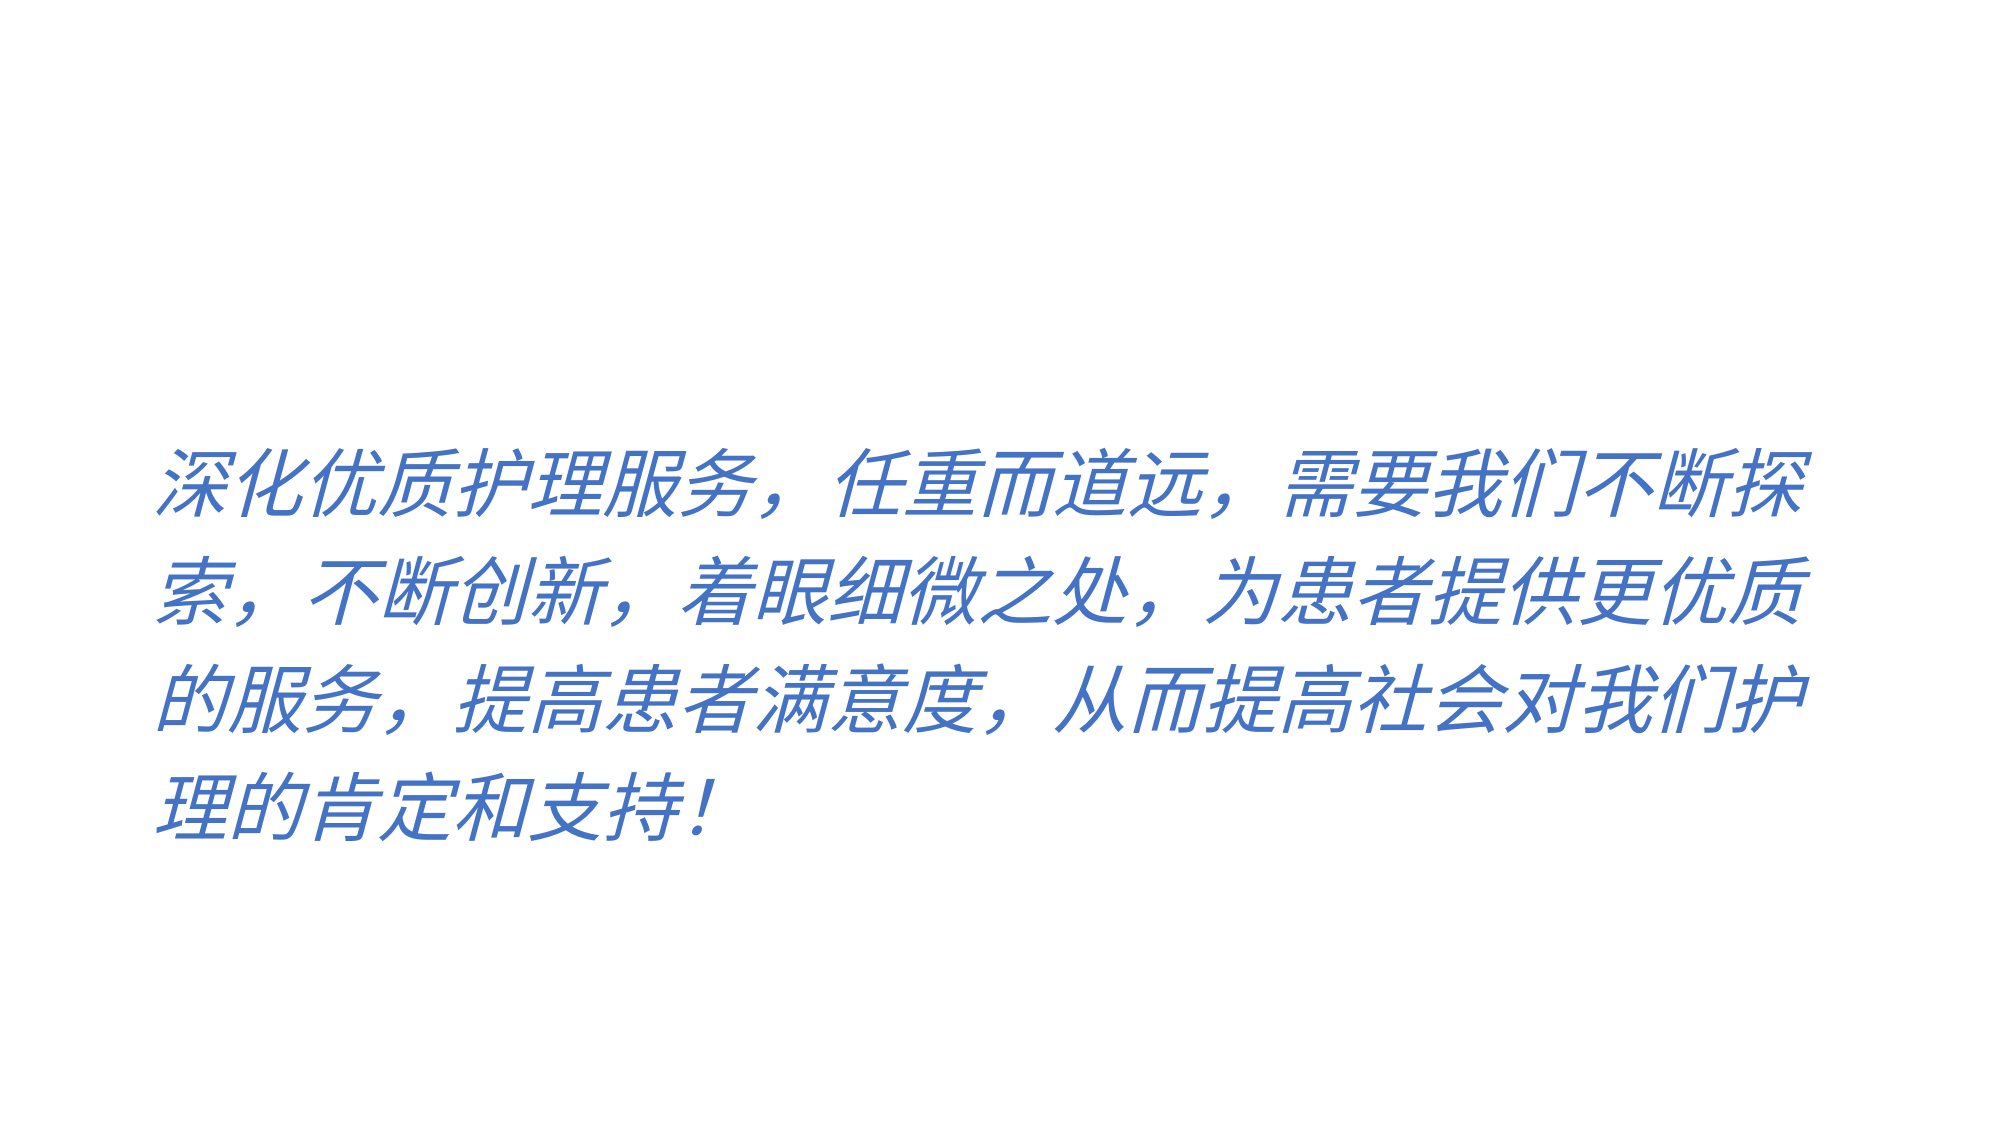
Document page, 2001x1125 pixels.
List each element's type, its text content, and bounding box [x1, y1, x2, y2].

list 深化优质护理服务，任重而道远，需要我们不断探索，不断创新，着眼细微之处，为患者提供更优质的服务，提高患者满意度，从而提高社会对我们护理的肯定和支持！ [137, 277, 1863, 992]
